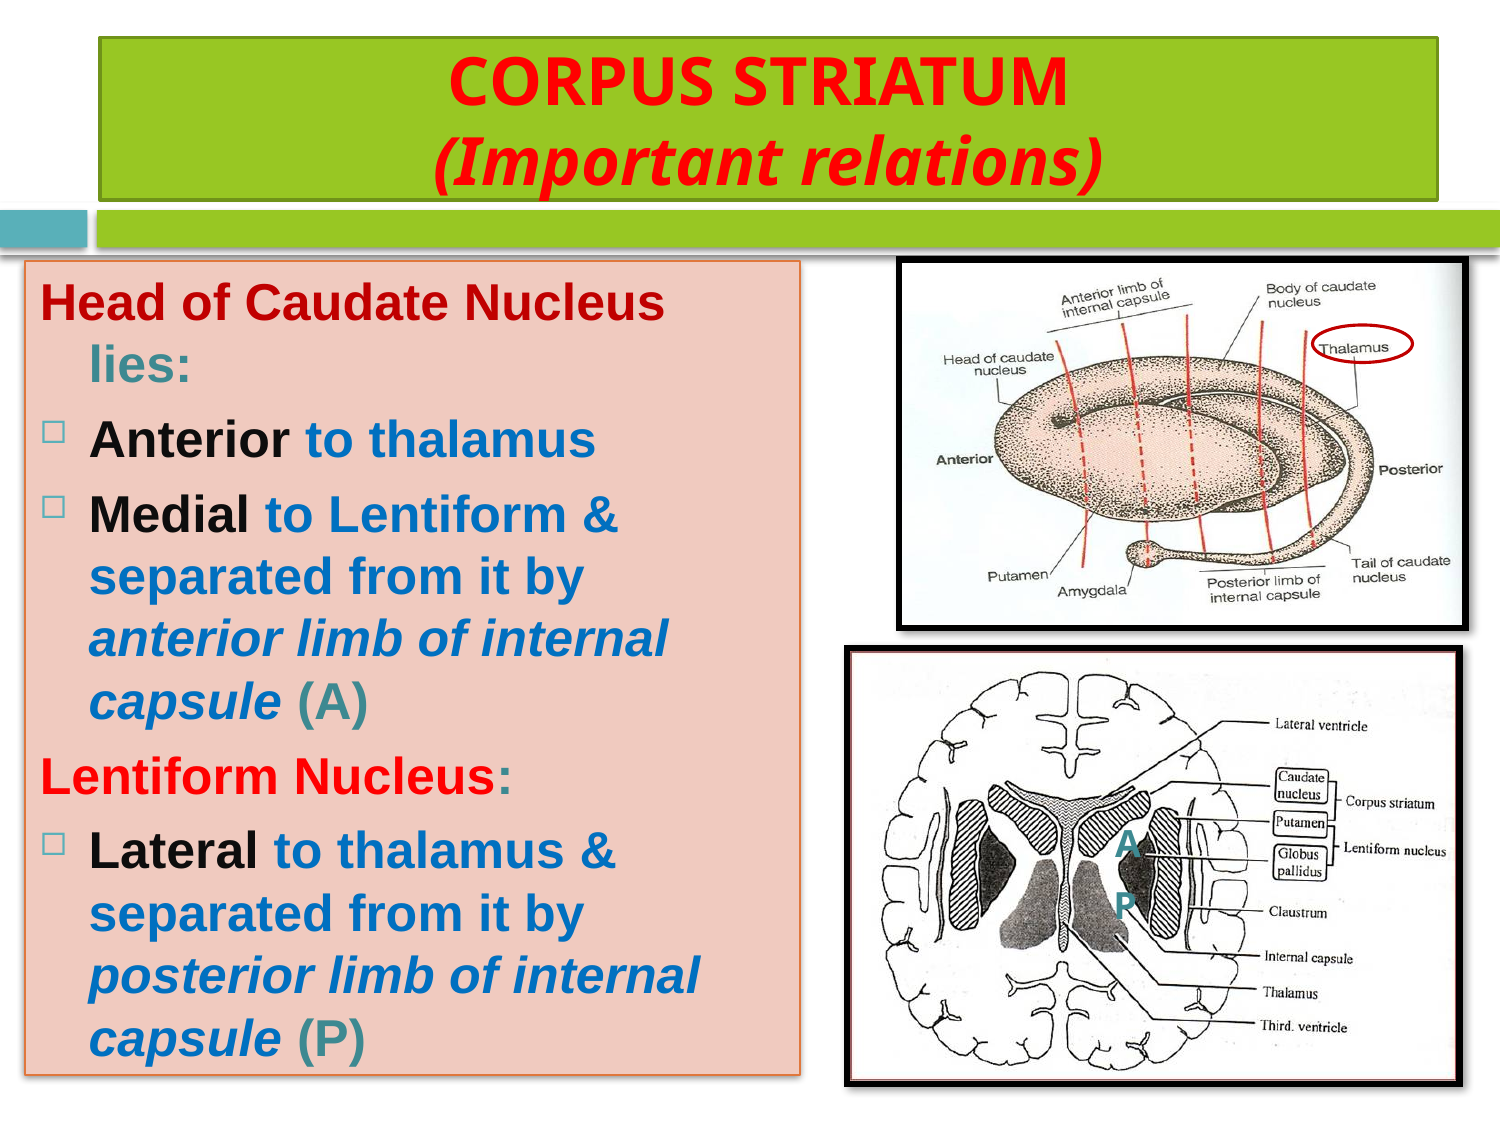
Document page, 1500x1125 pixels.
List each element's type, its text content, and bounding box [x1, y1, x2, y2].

list Head of Caudate Nucleus lies: Anterior to thalamus Medial to Lentiform & separated from it by anterior limb of internal capsule (A) Lentiform Nucleus: Lateral to thalamus & separated from it by posterior limb of internal capsule (P) [24, 260, 801, 1076]
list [901, 262, 1463, 626]
title CORPUS STRIATUM (Important relations) [98, 36, 1439, 202]
picture [849, 650, 1457, 1081]
